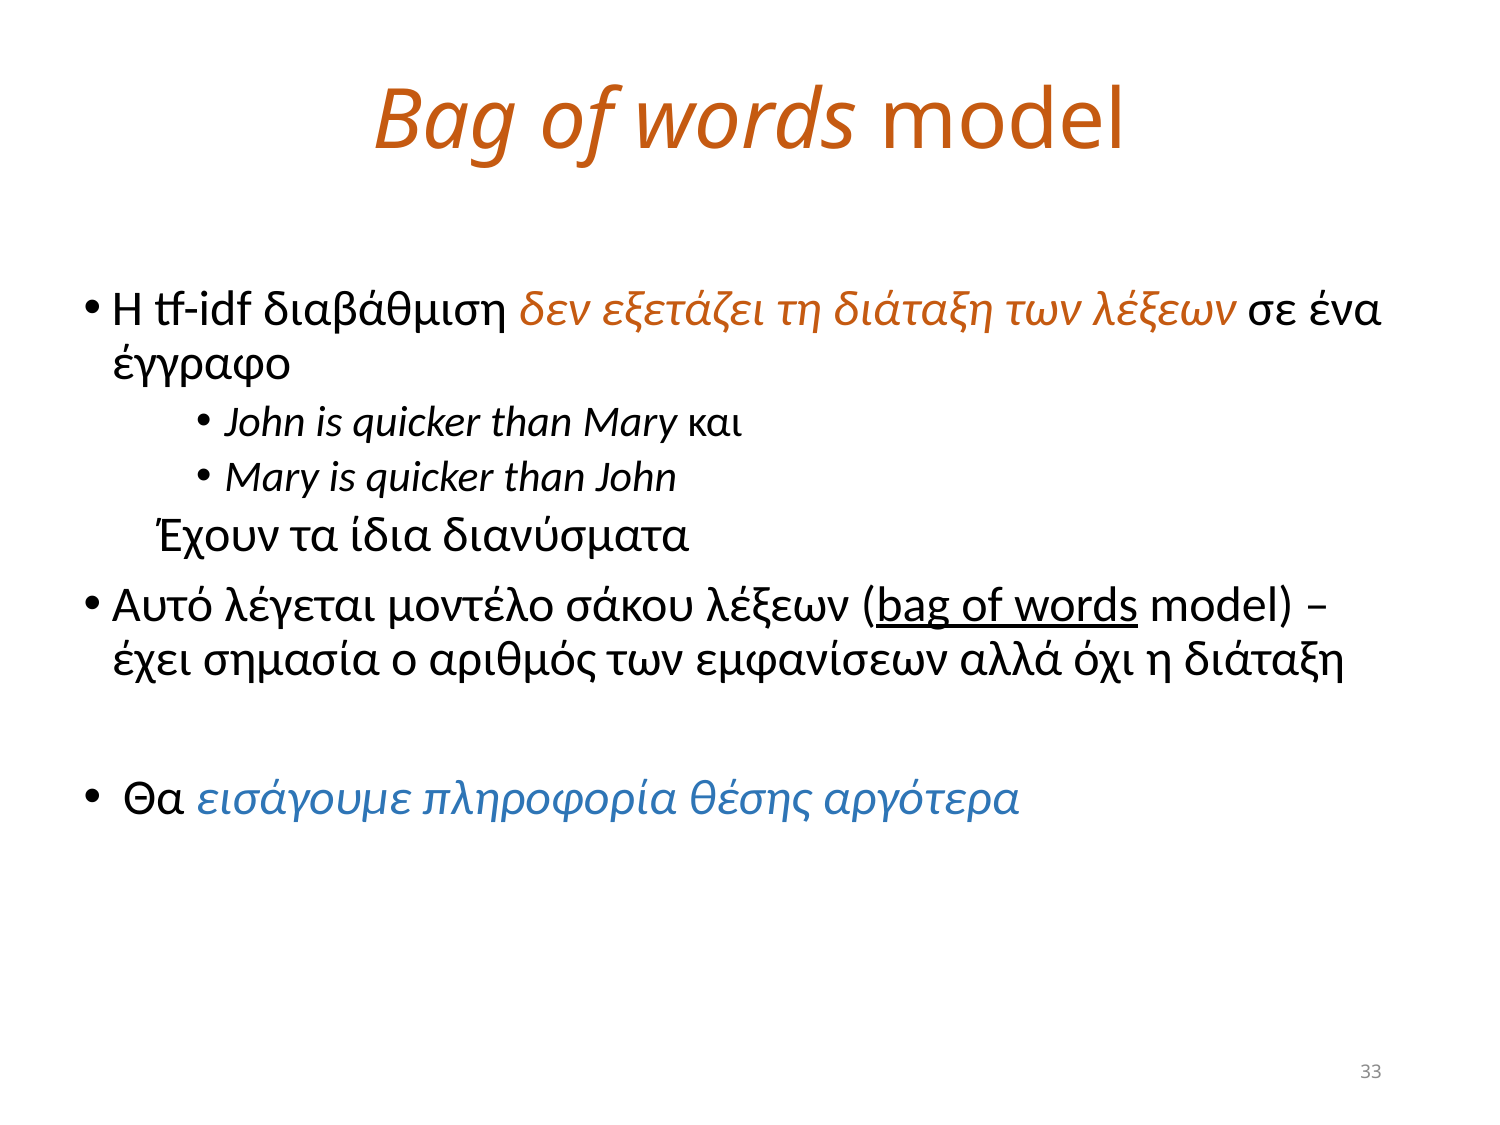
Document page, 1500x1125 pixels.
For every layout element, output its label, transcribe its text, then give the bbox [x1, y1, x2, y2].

slide_number 33 [1059, 1042, 1397, 1103]
list Η tf-idf διαβάθμιση δεν εξετάζει τη διάταξη των λέξεων σε ένα έγγραφο John is quicker than Mary και Mary is quicker than John Έχουν τα ίδια διανύσματα Αυτό λέγεται μοντέλο σάκου λέξεων (bag of words model) – έχει σημασία ο αριθμός των εμφανίσεων αλλά όχι η διάταξη Θα εισάγουμε πληροφορία θέσης αργότερα [68, 275, 1432, 775]
title Bag of words model [103, 12, 1397, 230]
